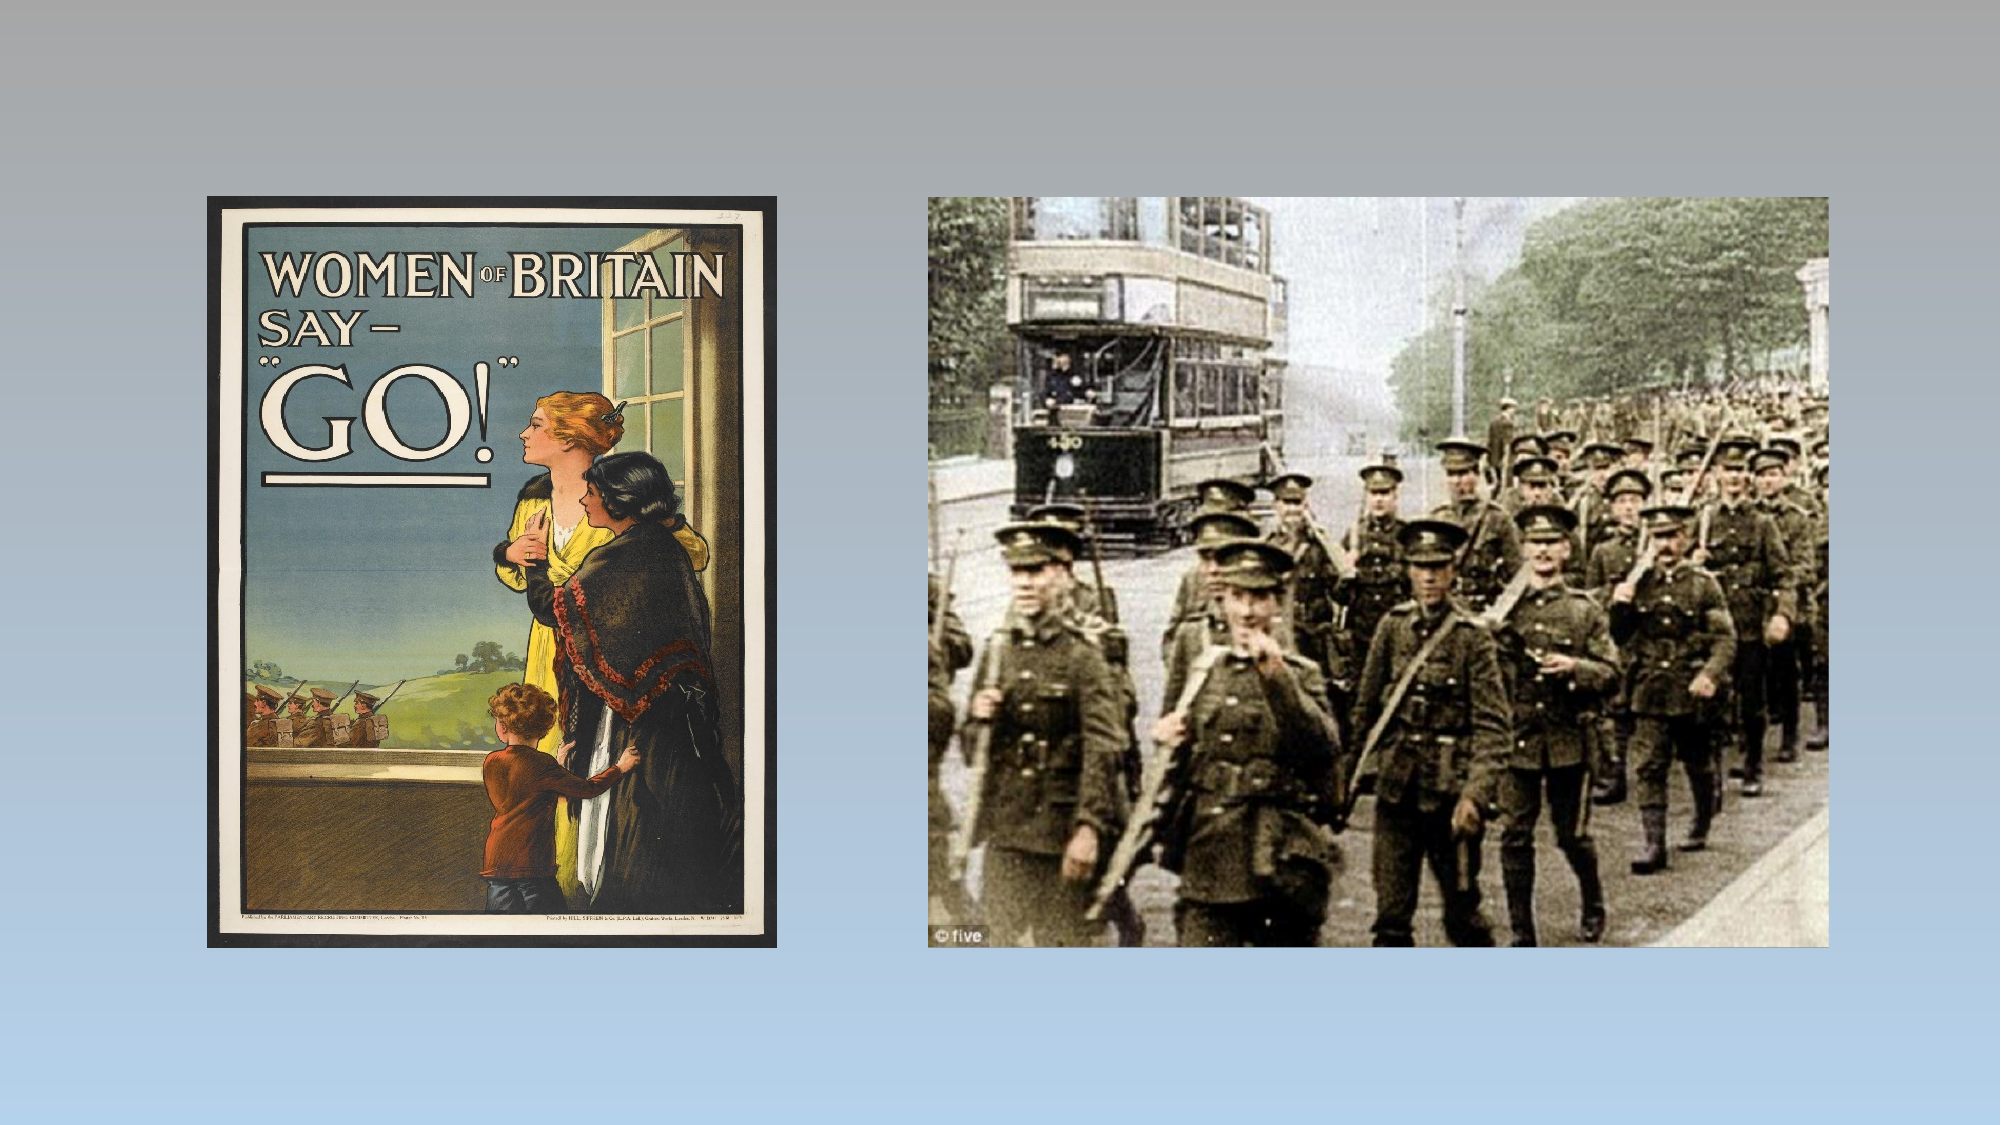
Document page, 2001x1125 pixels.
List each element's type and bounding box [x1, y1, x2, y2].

picture [207, 196, 777, 948]
picture [927, 196, 1829, 948]
